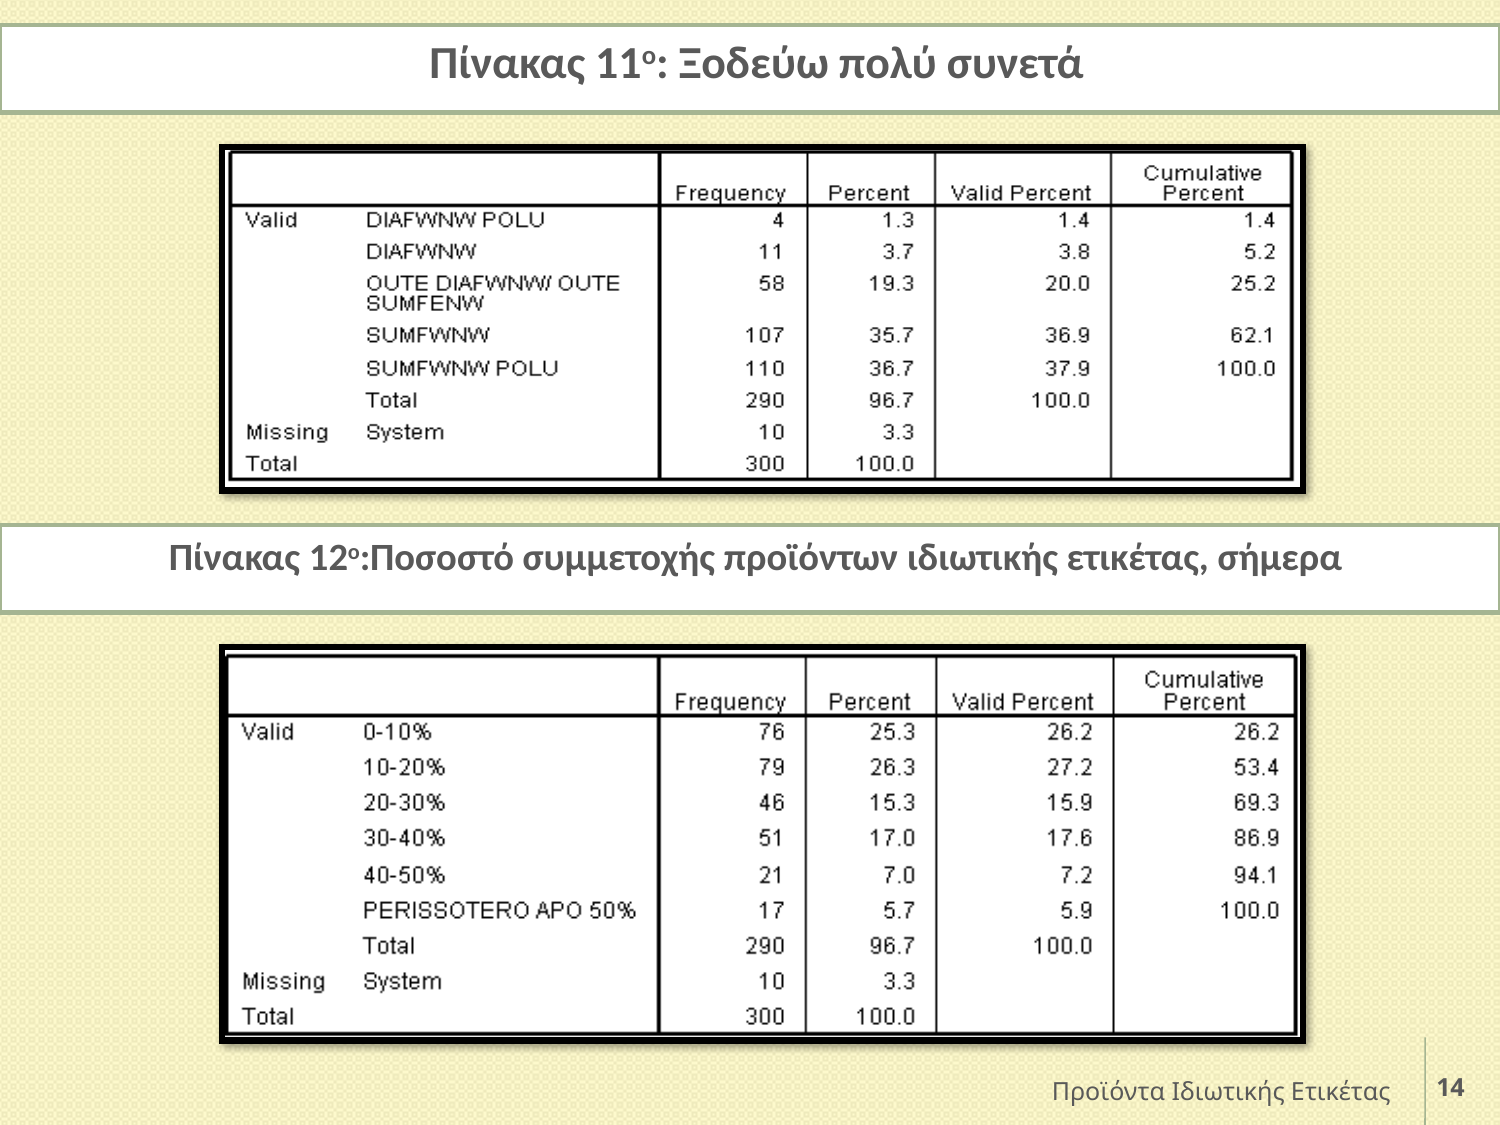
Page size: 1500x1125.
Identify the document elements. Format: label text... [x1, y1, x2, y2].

list Πίνακας 12ο:Ποσοστό συμμετοχής προϊόντων ιδιωτικής ετικέτας, σήμερα [0, 523, 1500, 615]
picture [224, 149, 1301, 488]
footer Προϊόντα Ιδιωτικής Ετικέτας [937, 1034, 1413, 1113]
picture [224, 649, 1301, 1038]
list Πίνακας 11ο: Ξοδεύω πολύ συνετά [0, 23, 1500, 115]
slide_number 14 [1413, 1034, 1488, 1113]
